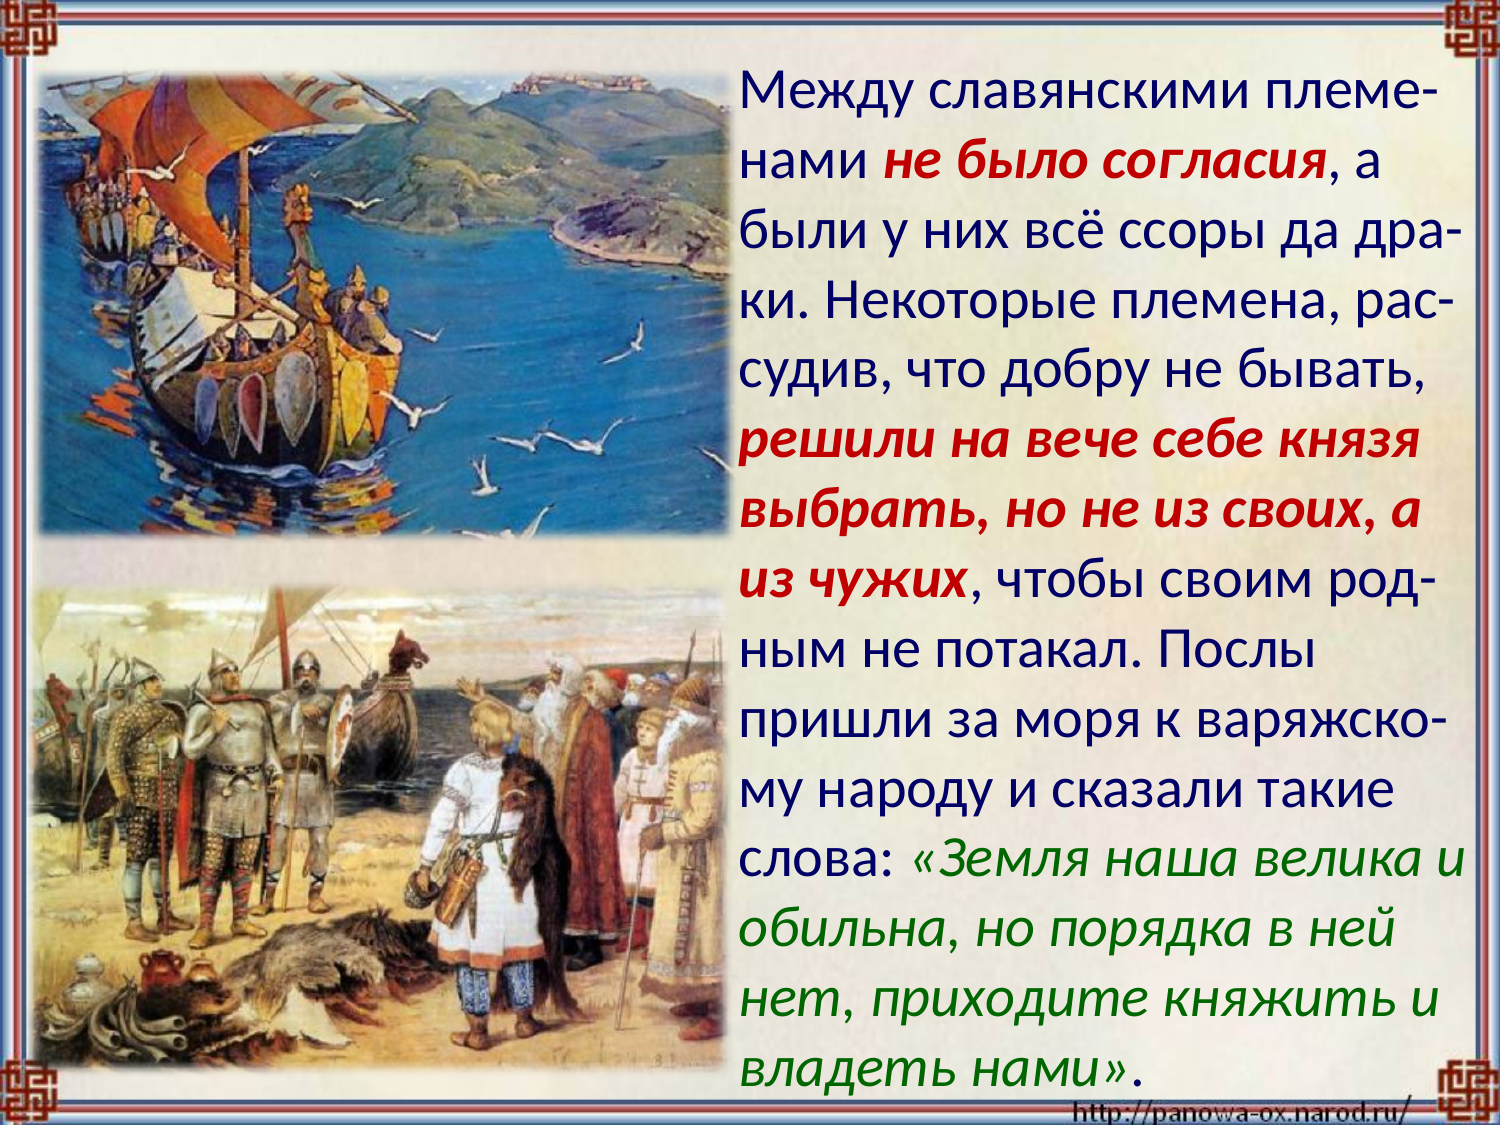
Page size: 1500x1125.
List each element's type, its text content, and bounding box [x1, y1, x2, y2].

list Между славянскими племе-нами не было согласия, а были у них всё ссоры да дра-ки. Некоторые племена, рас-судив, что добру не бывать, решили на вече себе князя выбрать, но не из своих, а из чужих, чтобы своим род-ным не потакал. Послы пришли за моря к варяжско- му народу и сказали такие слова: «Земля наша велика и обильна, но порядка в ней нет, приходите княжить и владеть нами». [667, 42, 1500, 1114]
picture [0, 0, 1500, 1125]
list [23, 578, 733, 1079]
